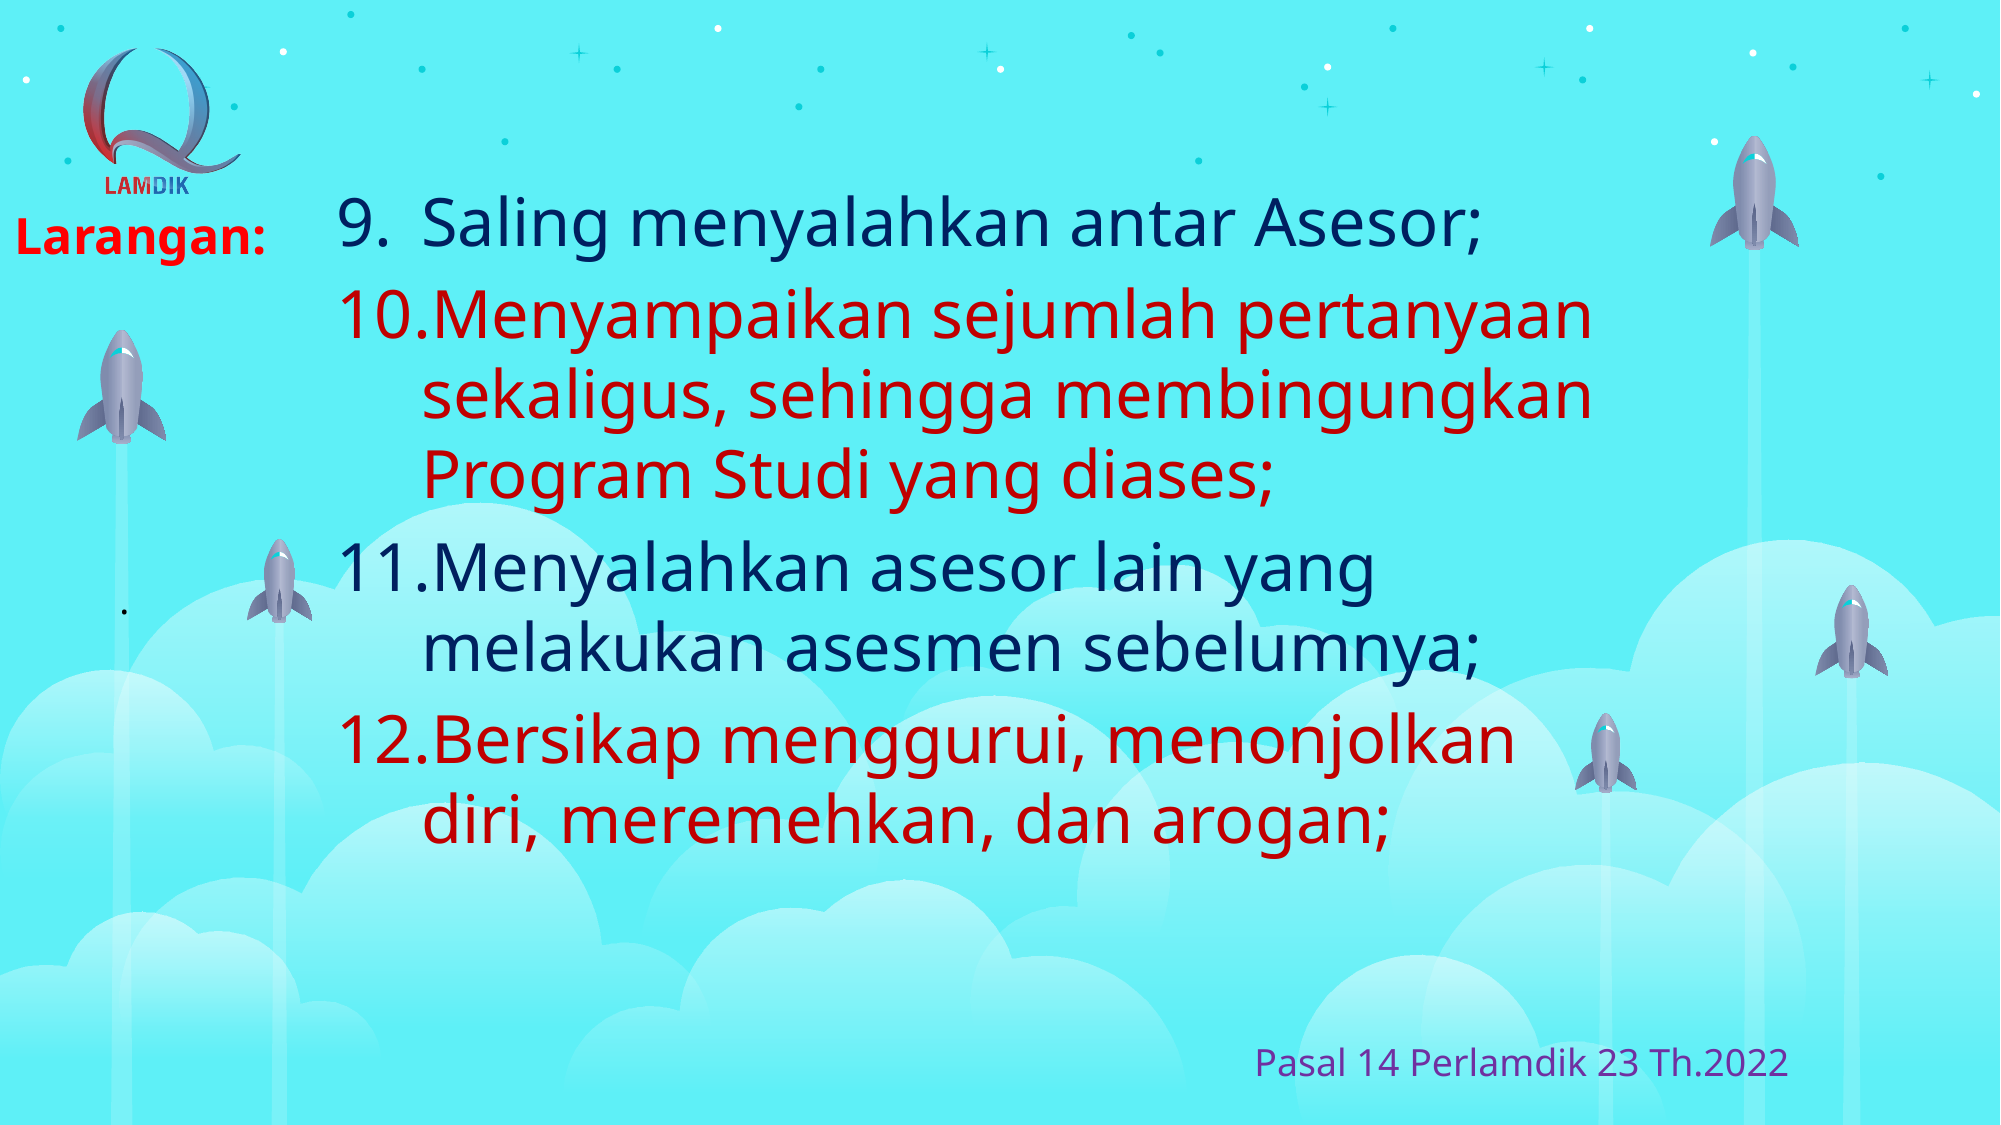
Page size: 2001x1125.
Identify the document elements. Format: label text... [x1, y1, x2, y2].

title . [119, 196, 1621, 1009]
picture [40, 0, 284, 243]
text_box Larangan: [0, 197, 309, 273]
text_box Saling menyalahkan antar Asesor; Menyampaikan sejumlah pertanyaan sekaligus, sehingga membingungkan Program Studi yang diases; Menyalahkan asesor lain yang melakukan asesmen sebelumnya; Bersikap menggurui, menonjolkan diri, meremehkan, dan arogan; [322, 172, 1621, 865]
text_box Pasal 14 Perlamdik 23 Th.2022 [1239, 1031, 1839, 1092]
